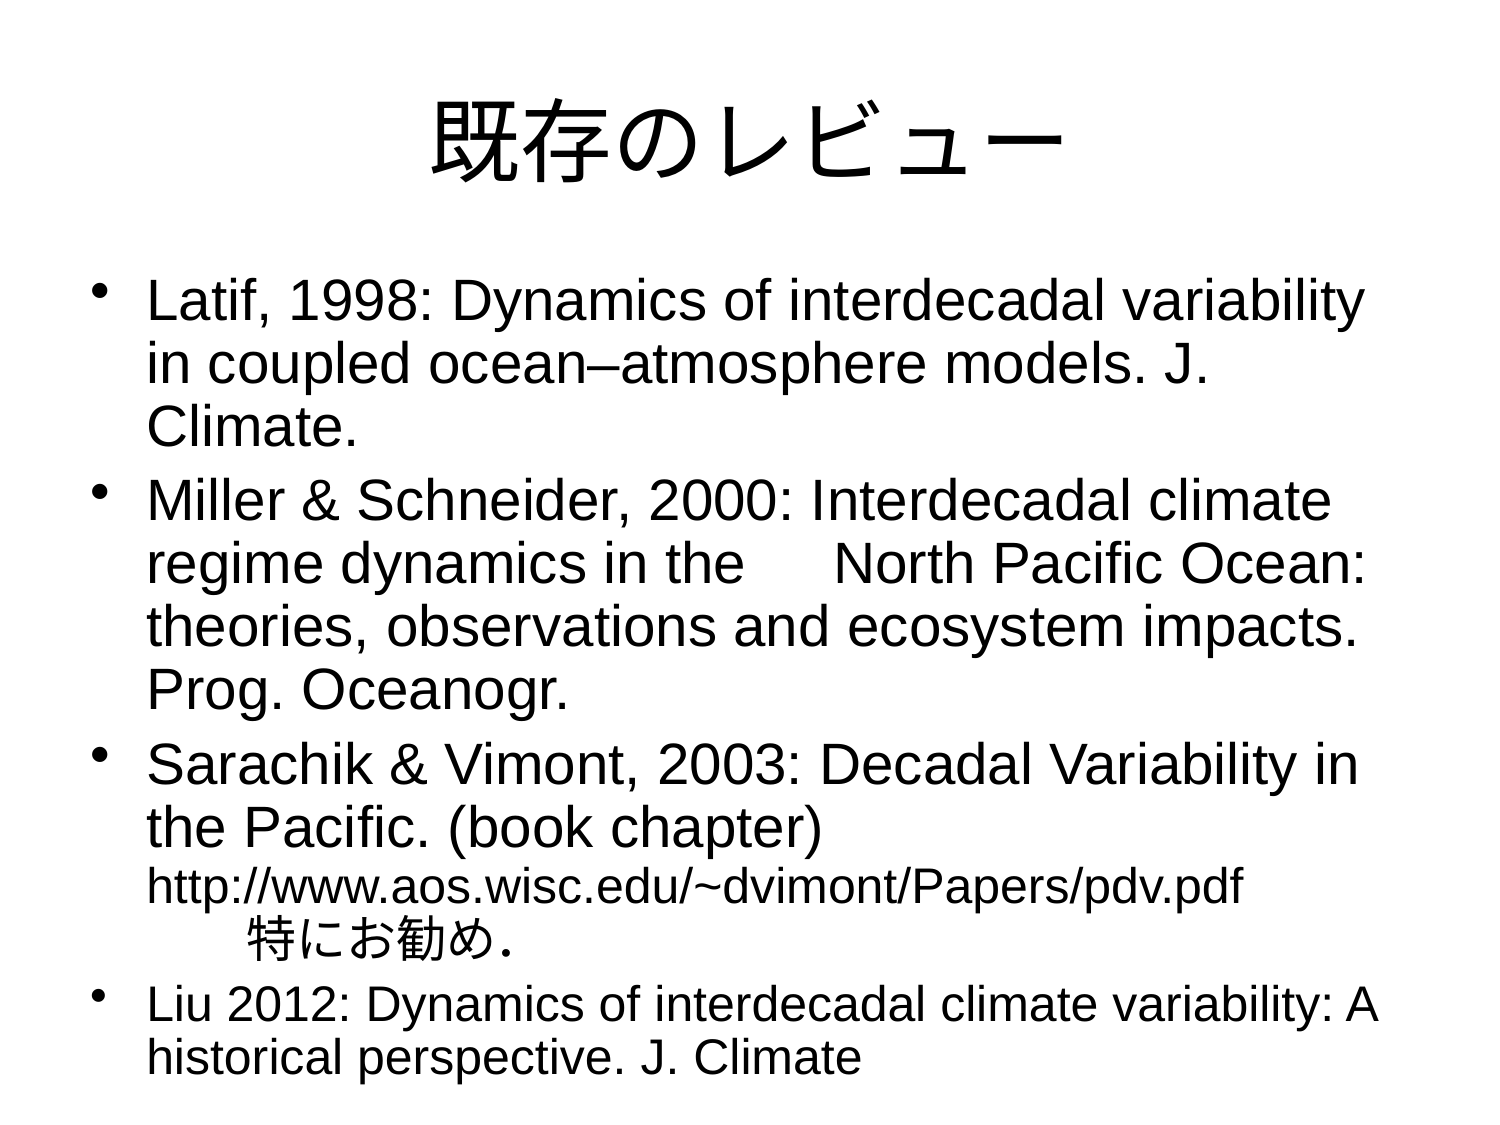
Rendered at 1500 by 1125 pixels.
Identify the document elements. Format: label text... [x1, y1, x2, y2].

title 既存のレビュー [74, 44, 1426, 233]
list Latif, 1998: Dynamics of interdecadal variability in coupled ocean–atmosphere models. J. Climate. Miller & Schneider, 2000: Interdecadal climate regime dynamics in the North Pacific Ocean: theories, observations and ecosystem impacts. Prog. Oceanogr. Sarachik & Vimont, 2003: Decadal Variability in the Pacific. (book chapter) http://www.aos.wisc.edu/~dvimont/Papers/pdv.pdf 特にお勧め． Liu 2012: Dynamics of interdecadal climate variability: A historical perspective. J. Climate [74, 262, 1426, 1006]
